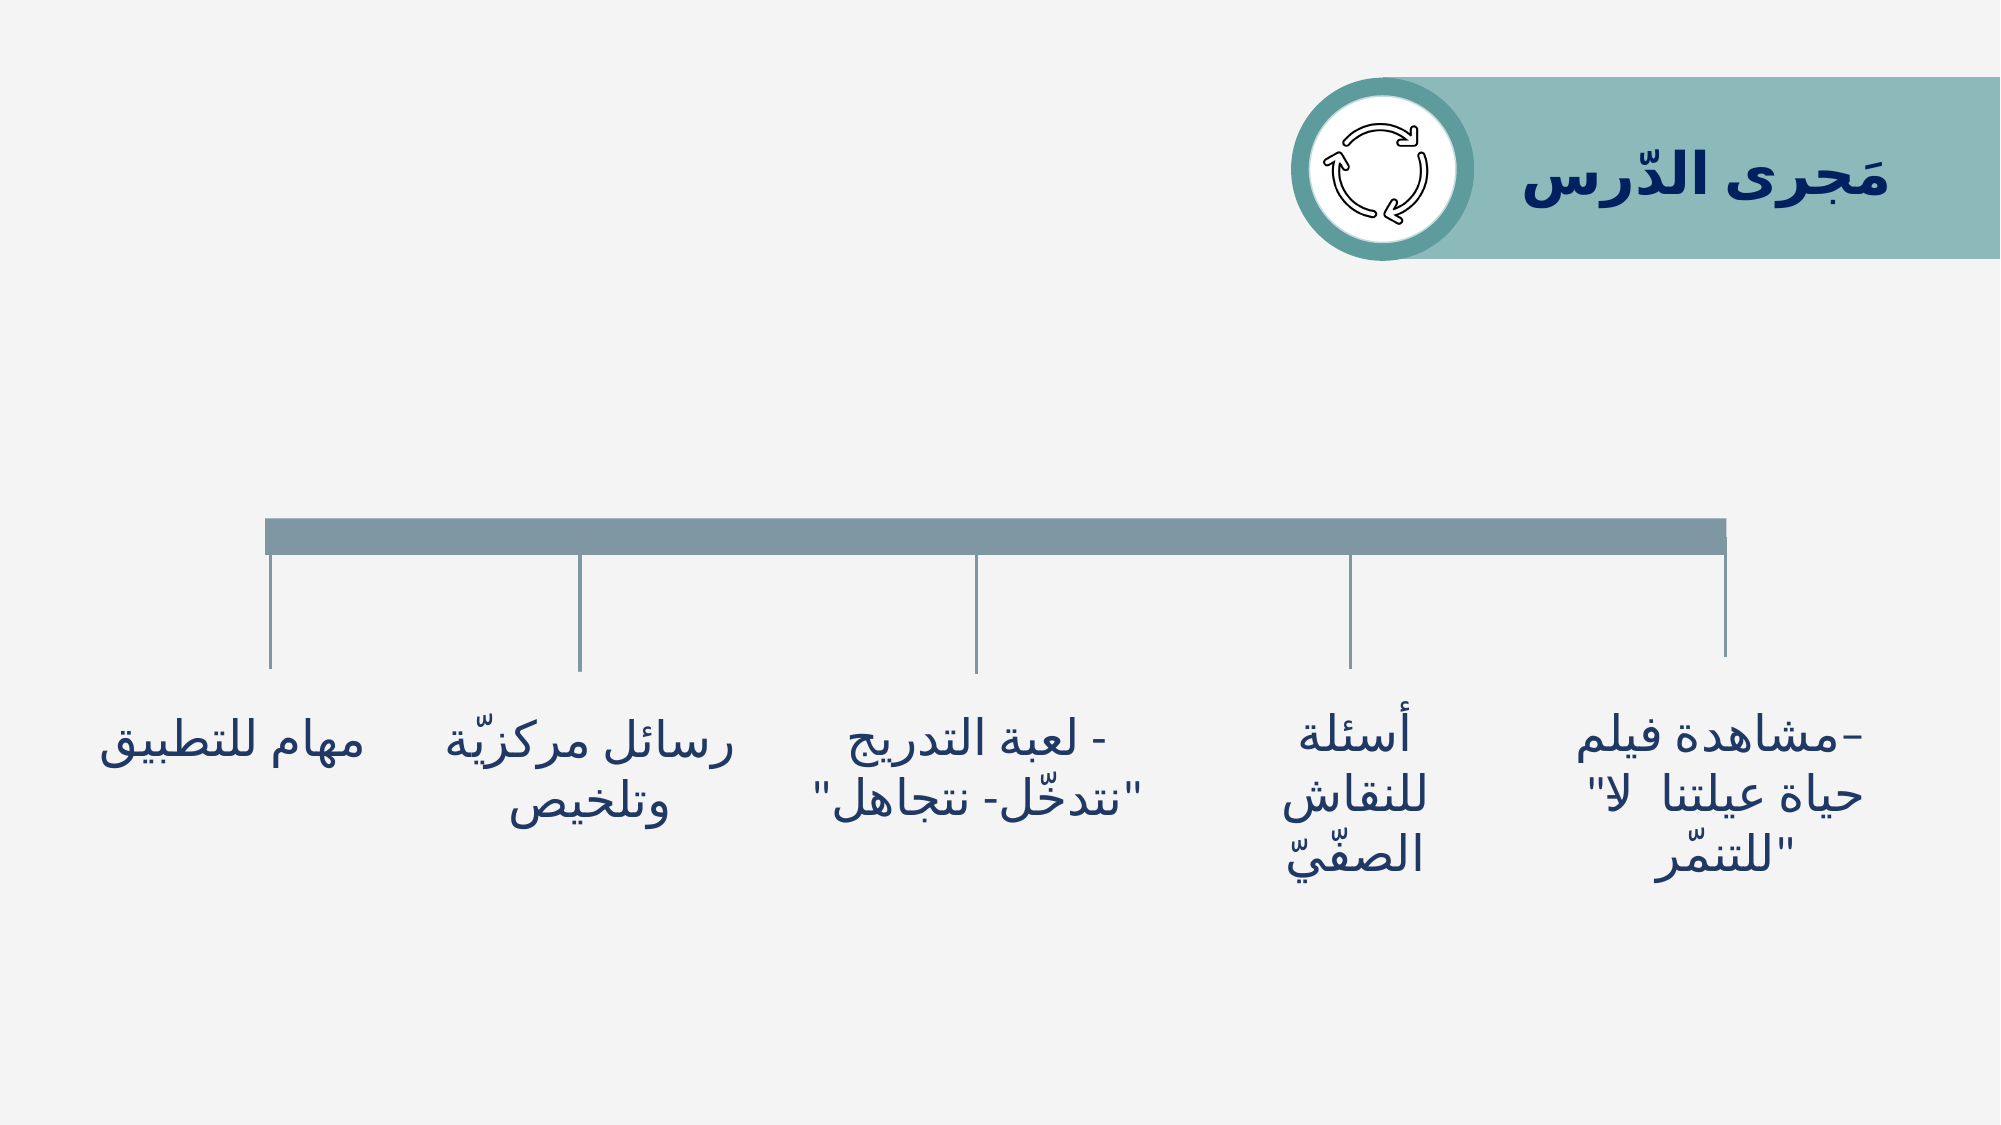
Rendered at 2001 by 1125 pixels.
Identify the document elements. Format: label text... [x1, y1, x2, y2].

text_box لعبة التدريج - "نتدخّل- نتجاهل" [733, 698, 1221, 833]
text_box مشاهدة فيلم– "حياة عيلتنا -لا للتنمّر" [1520, 694, 1932, 889]
text_box مَجرى الدّرس [1197, 81, 1907, 255]
text_box [1391, 77, 2000, 260]
picture [1302, 92, 1502, 248]
picture [578, 550, 583, 674]
text_box [1358, 77, 1408, 81]
text_box أسئلة للنقاش الصفّيّ [1225, 694, 1486, 889]
text_box [178, 295, 2000, 1054]
text_box [265, 518, 1727, 555]
text_box رسائل مركزيّة وتلخيص [411, 700, 770, 835]
text_box مهام للتطبيق [84, 699, 446, 775]
text_box [1356, 257, 1409, 261]
